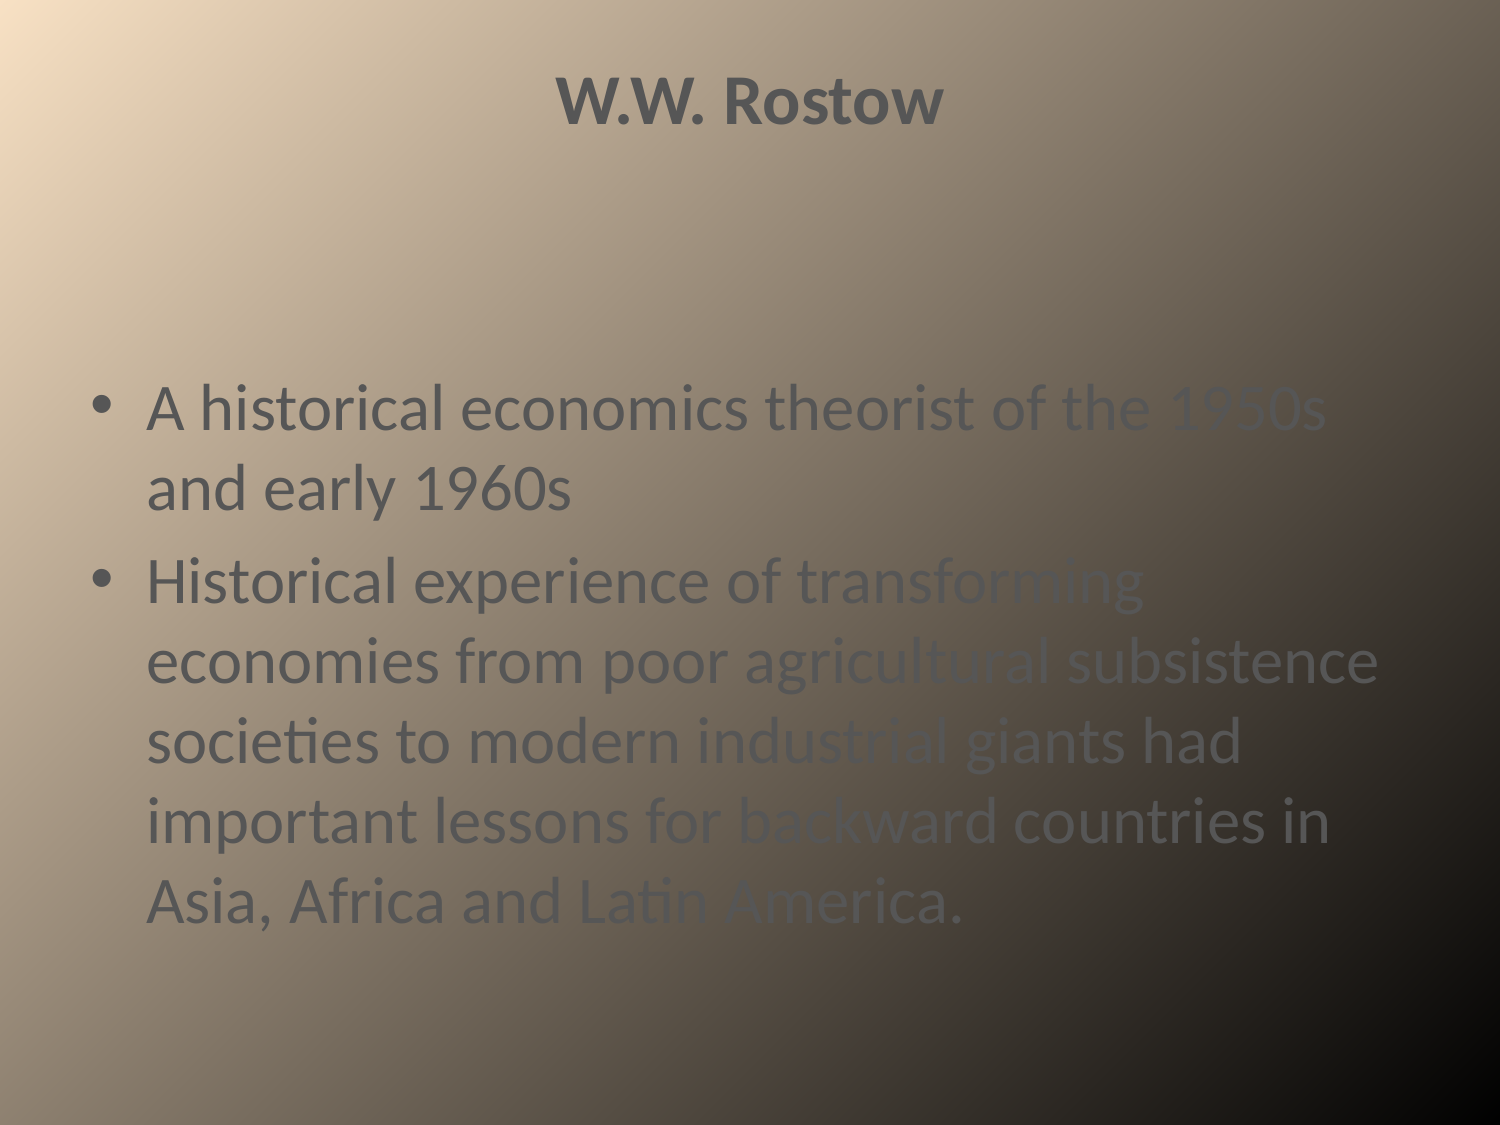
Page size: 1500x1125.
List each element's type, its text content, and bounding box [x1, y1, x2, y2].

title W.W. Rostow [75, 45, 1425, 233]
list A historical economics theorist of the 1950s and early 1960s Historical experience of transforming economies from poor agricultural subsistence societies to modern industrial giants had important lessons for backward countries in Asia, Africa and Latin America. [75, 262, 1425, 1005]
